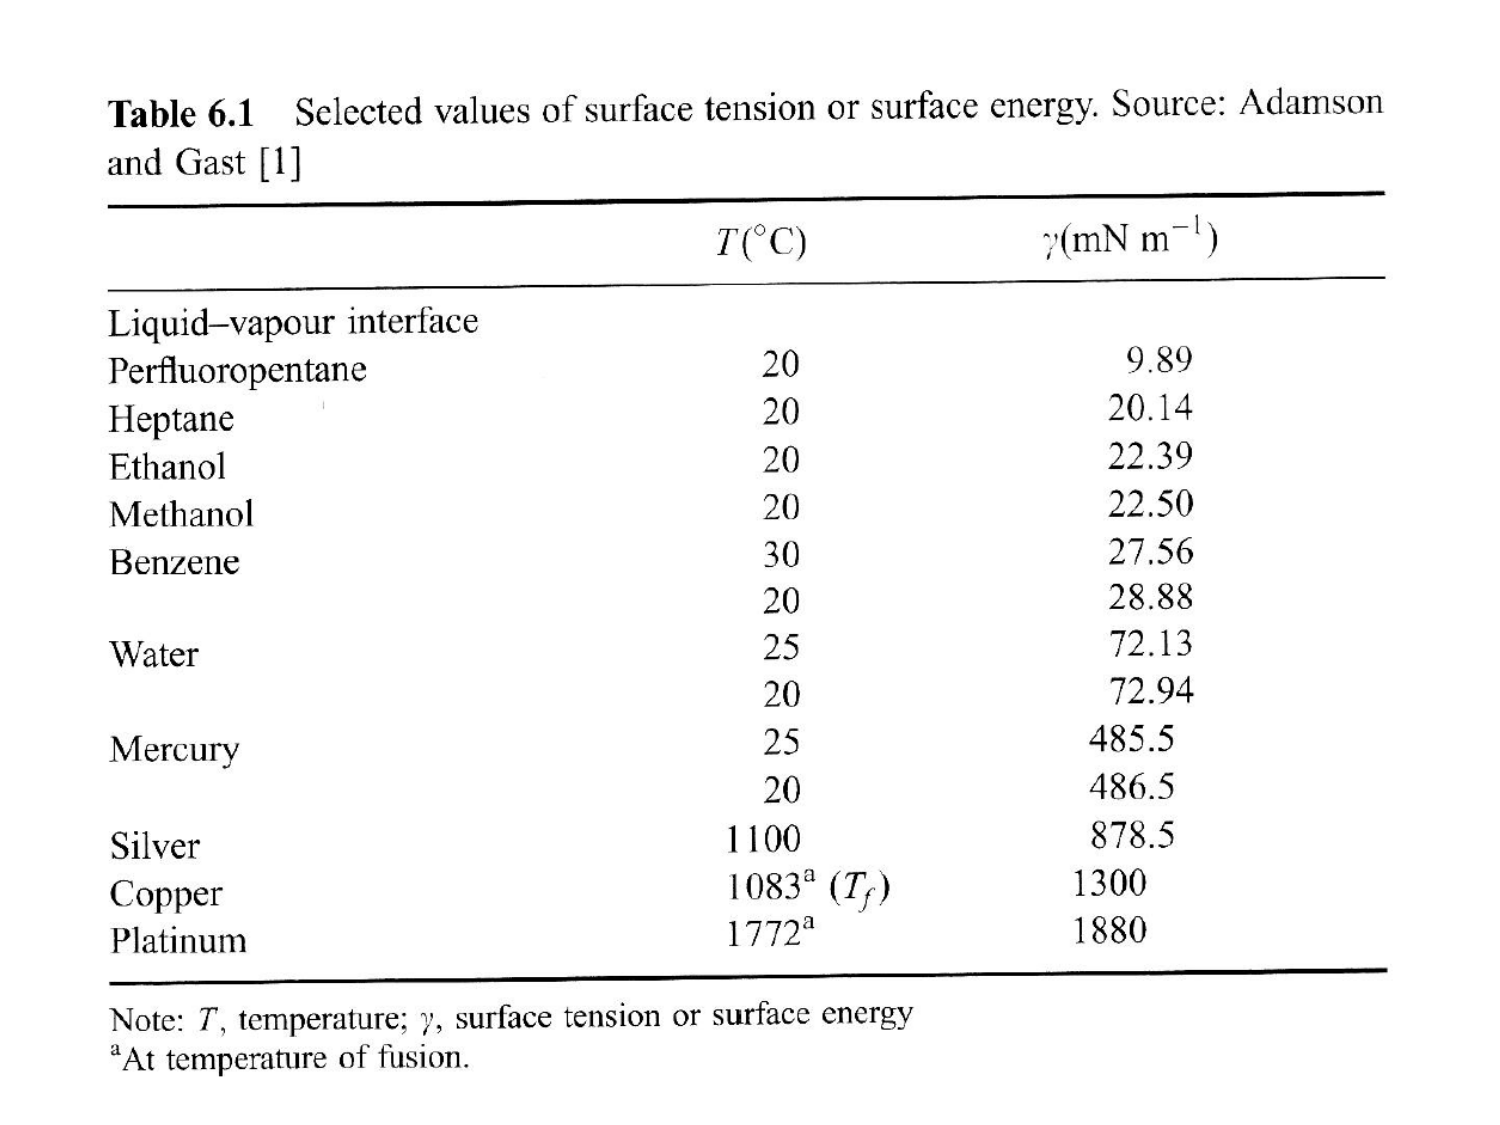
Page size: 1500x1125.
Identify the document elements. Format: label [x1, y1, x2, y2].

picture [84, 77, 1431, 1080]
